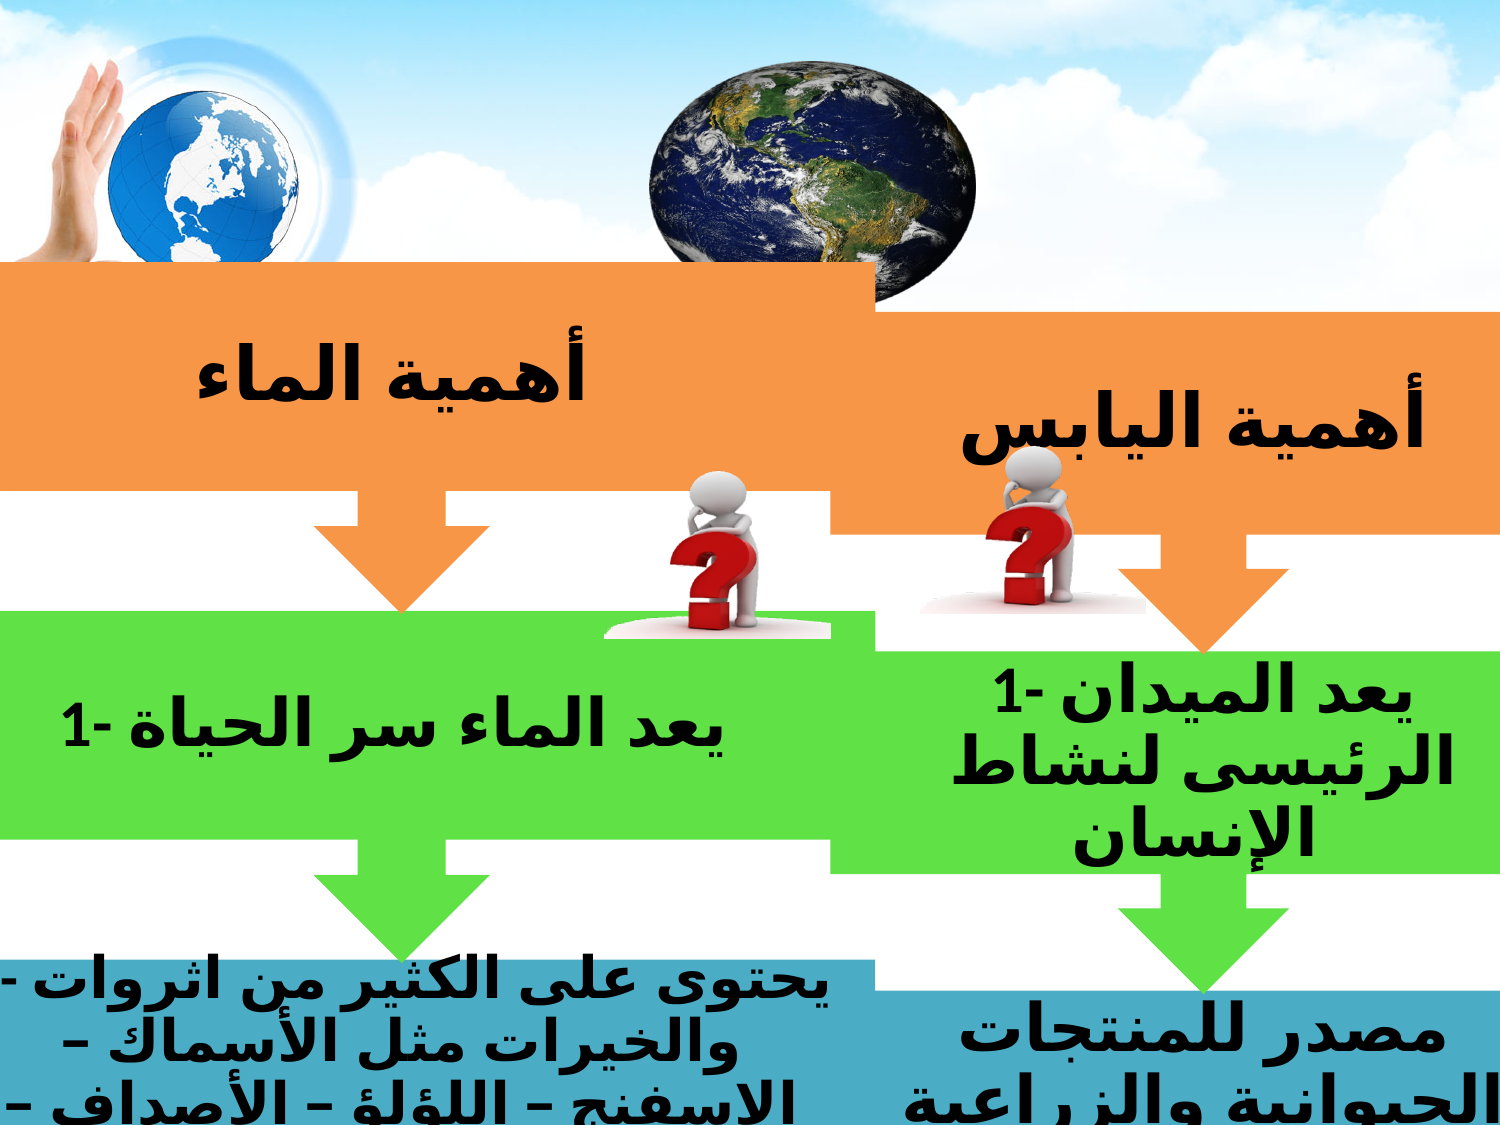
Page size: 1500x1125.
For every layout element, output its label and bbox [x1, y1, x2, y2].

picture [604, 462, 831, 639]
text_box [879, 311, 1500, 1125]
picture [919, 436, 1146, 614]
picture [0, 0, 1500, 311]
text_box [0, 261, 876, 1125]
